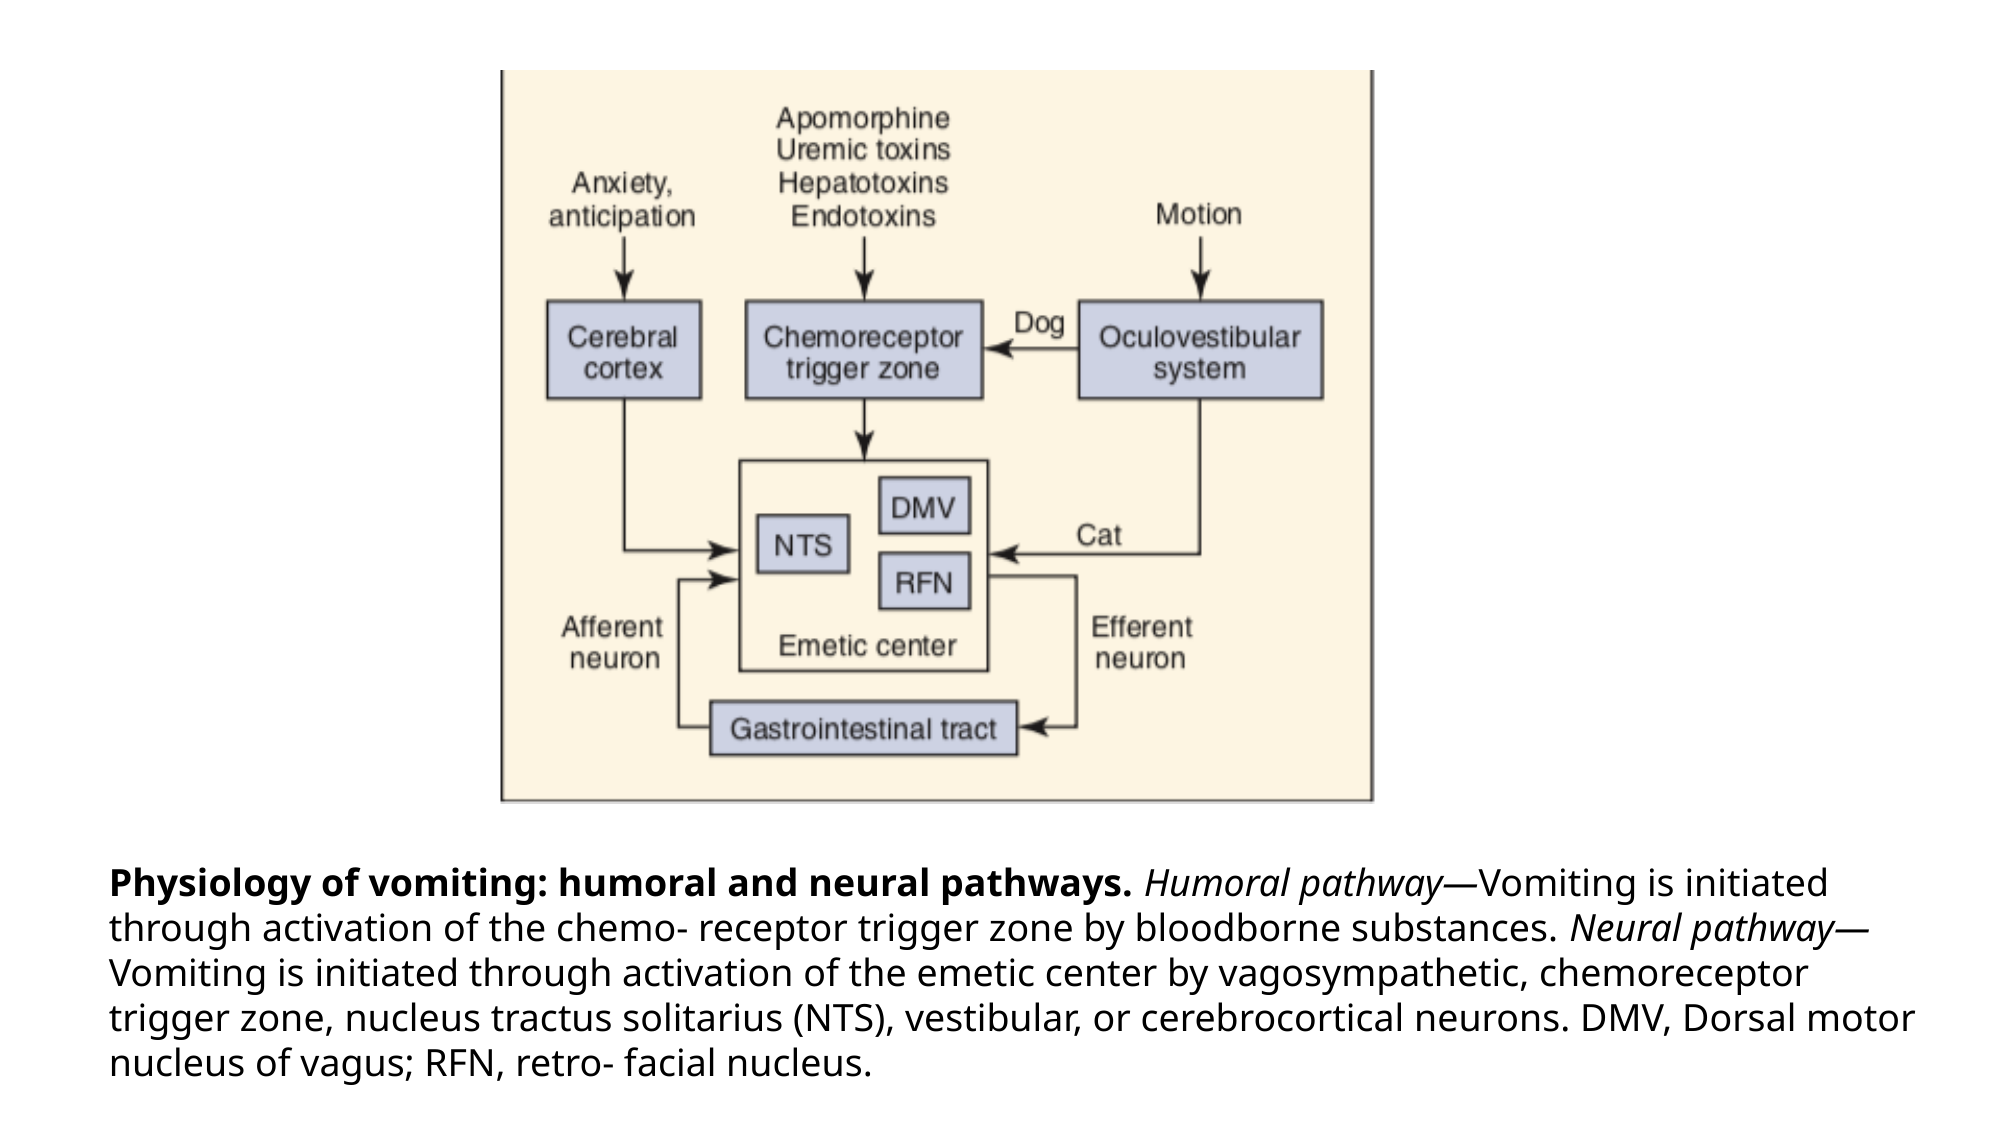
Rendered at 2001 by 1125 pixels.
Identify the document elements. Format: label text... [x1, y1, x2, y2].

picture [499, 70, 1377, 804]
text_box Physiology of vomiting: humoral and neural pathways. Humoral pathway—Vomiting is initiated through activation of the chemo- receptor trigger zone by bloodborne substances. Neural pathway—Vomiting is initiated through activation of the emetic center by vagosympathetic, chemoreceptor trigger zone, nucleus tractus solitarius (NTS), vestibular, or cerebrocortical neurons. DMV, Dorsal motor nucleus of vagus; RFN, retro- facial nucleus. [93, 851, 1947, 1092]
